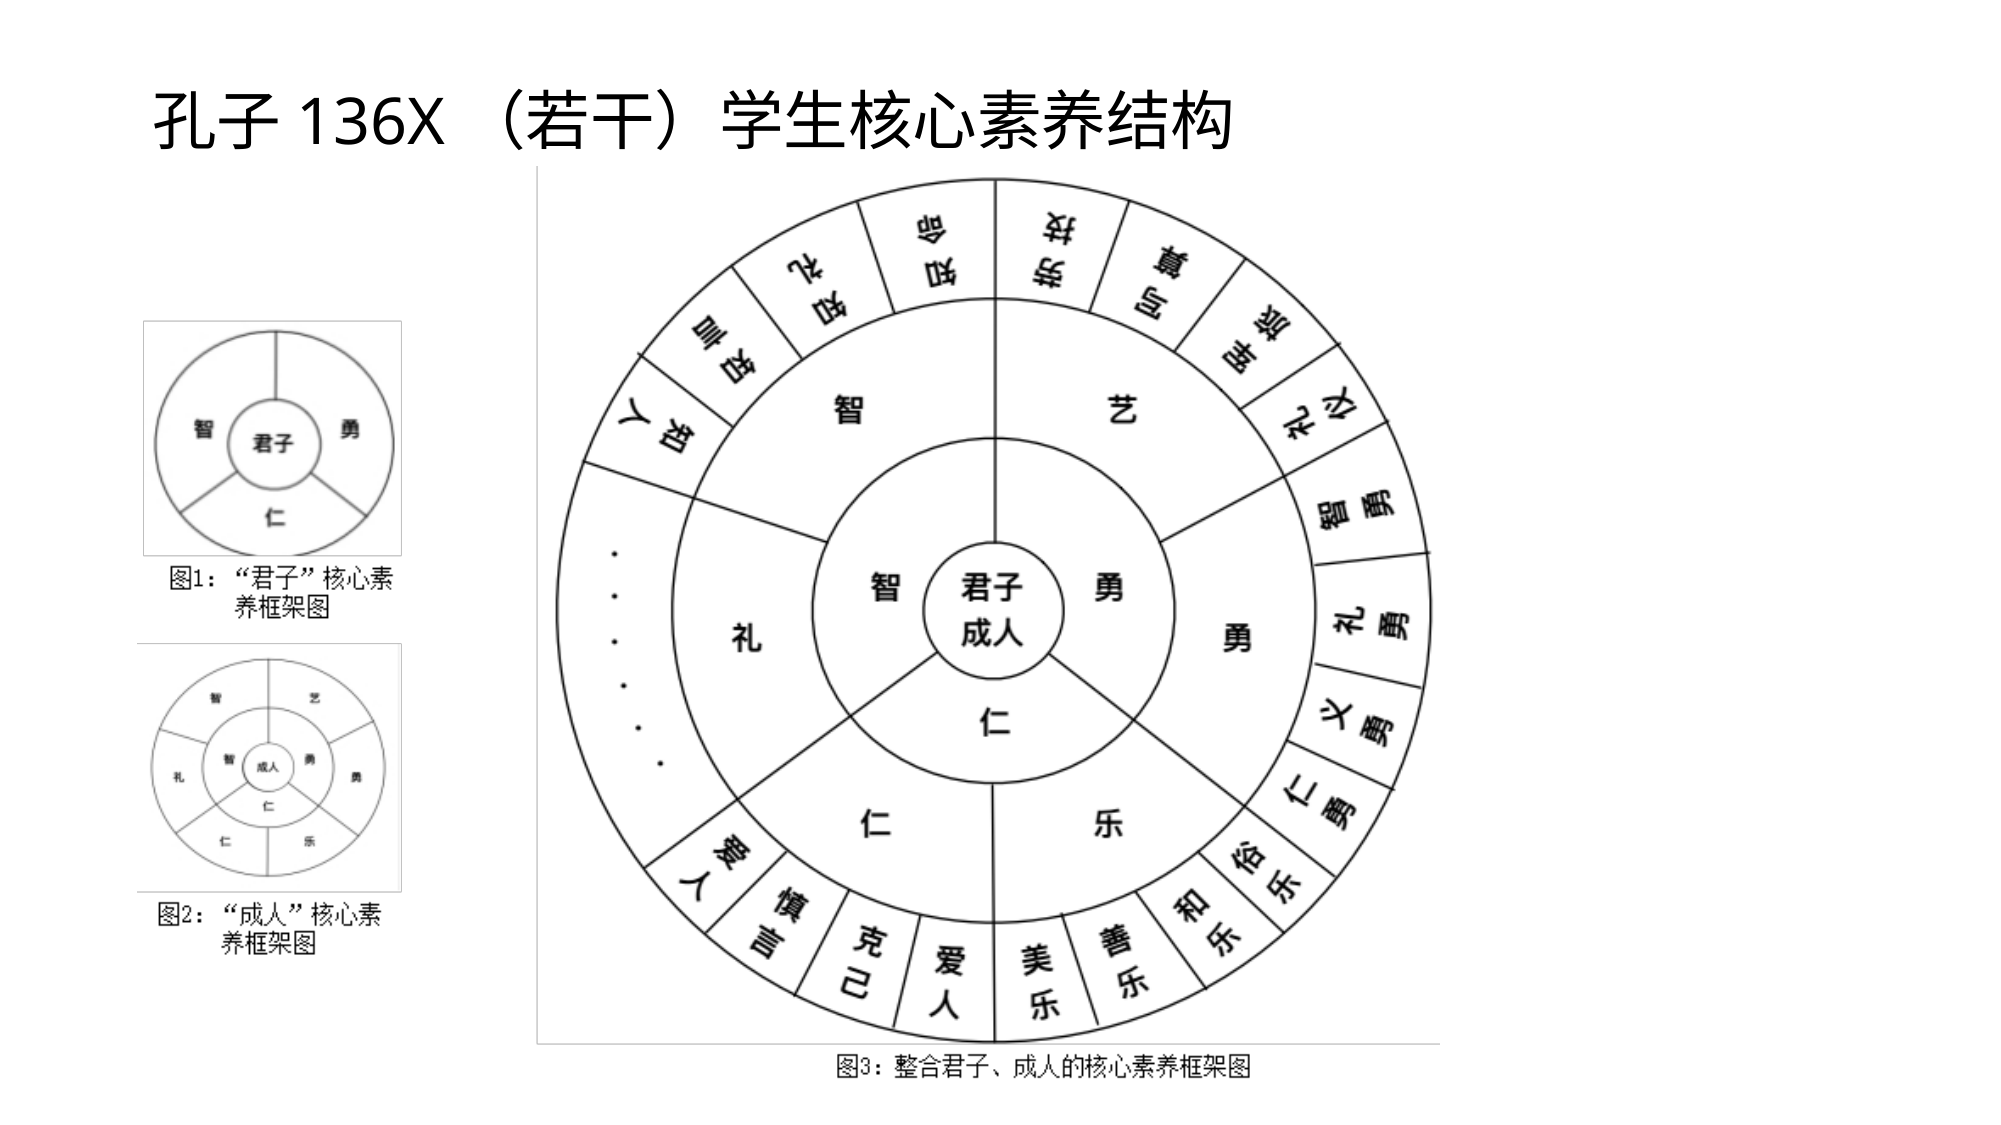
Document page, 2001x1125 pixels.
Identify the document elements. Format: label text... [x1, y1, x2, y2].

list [137, 166, 1440, 1090]
title 孔子136X（若干）学生核心素养结构 [137, 59, 1863, 167]
